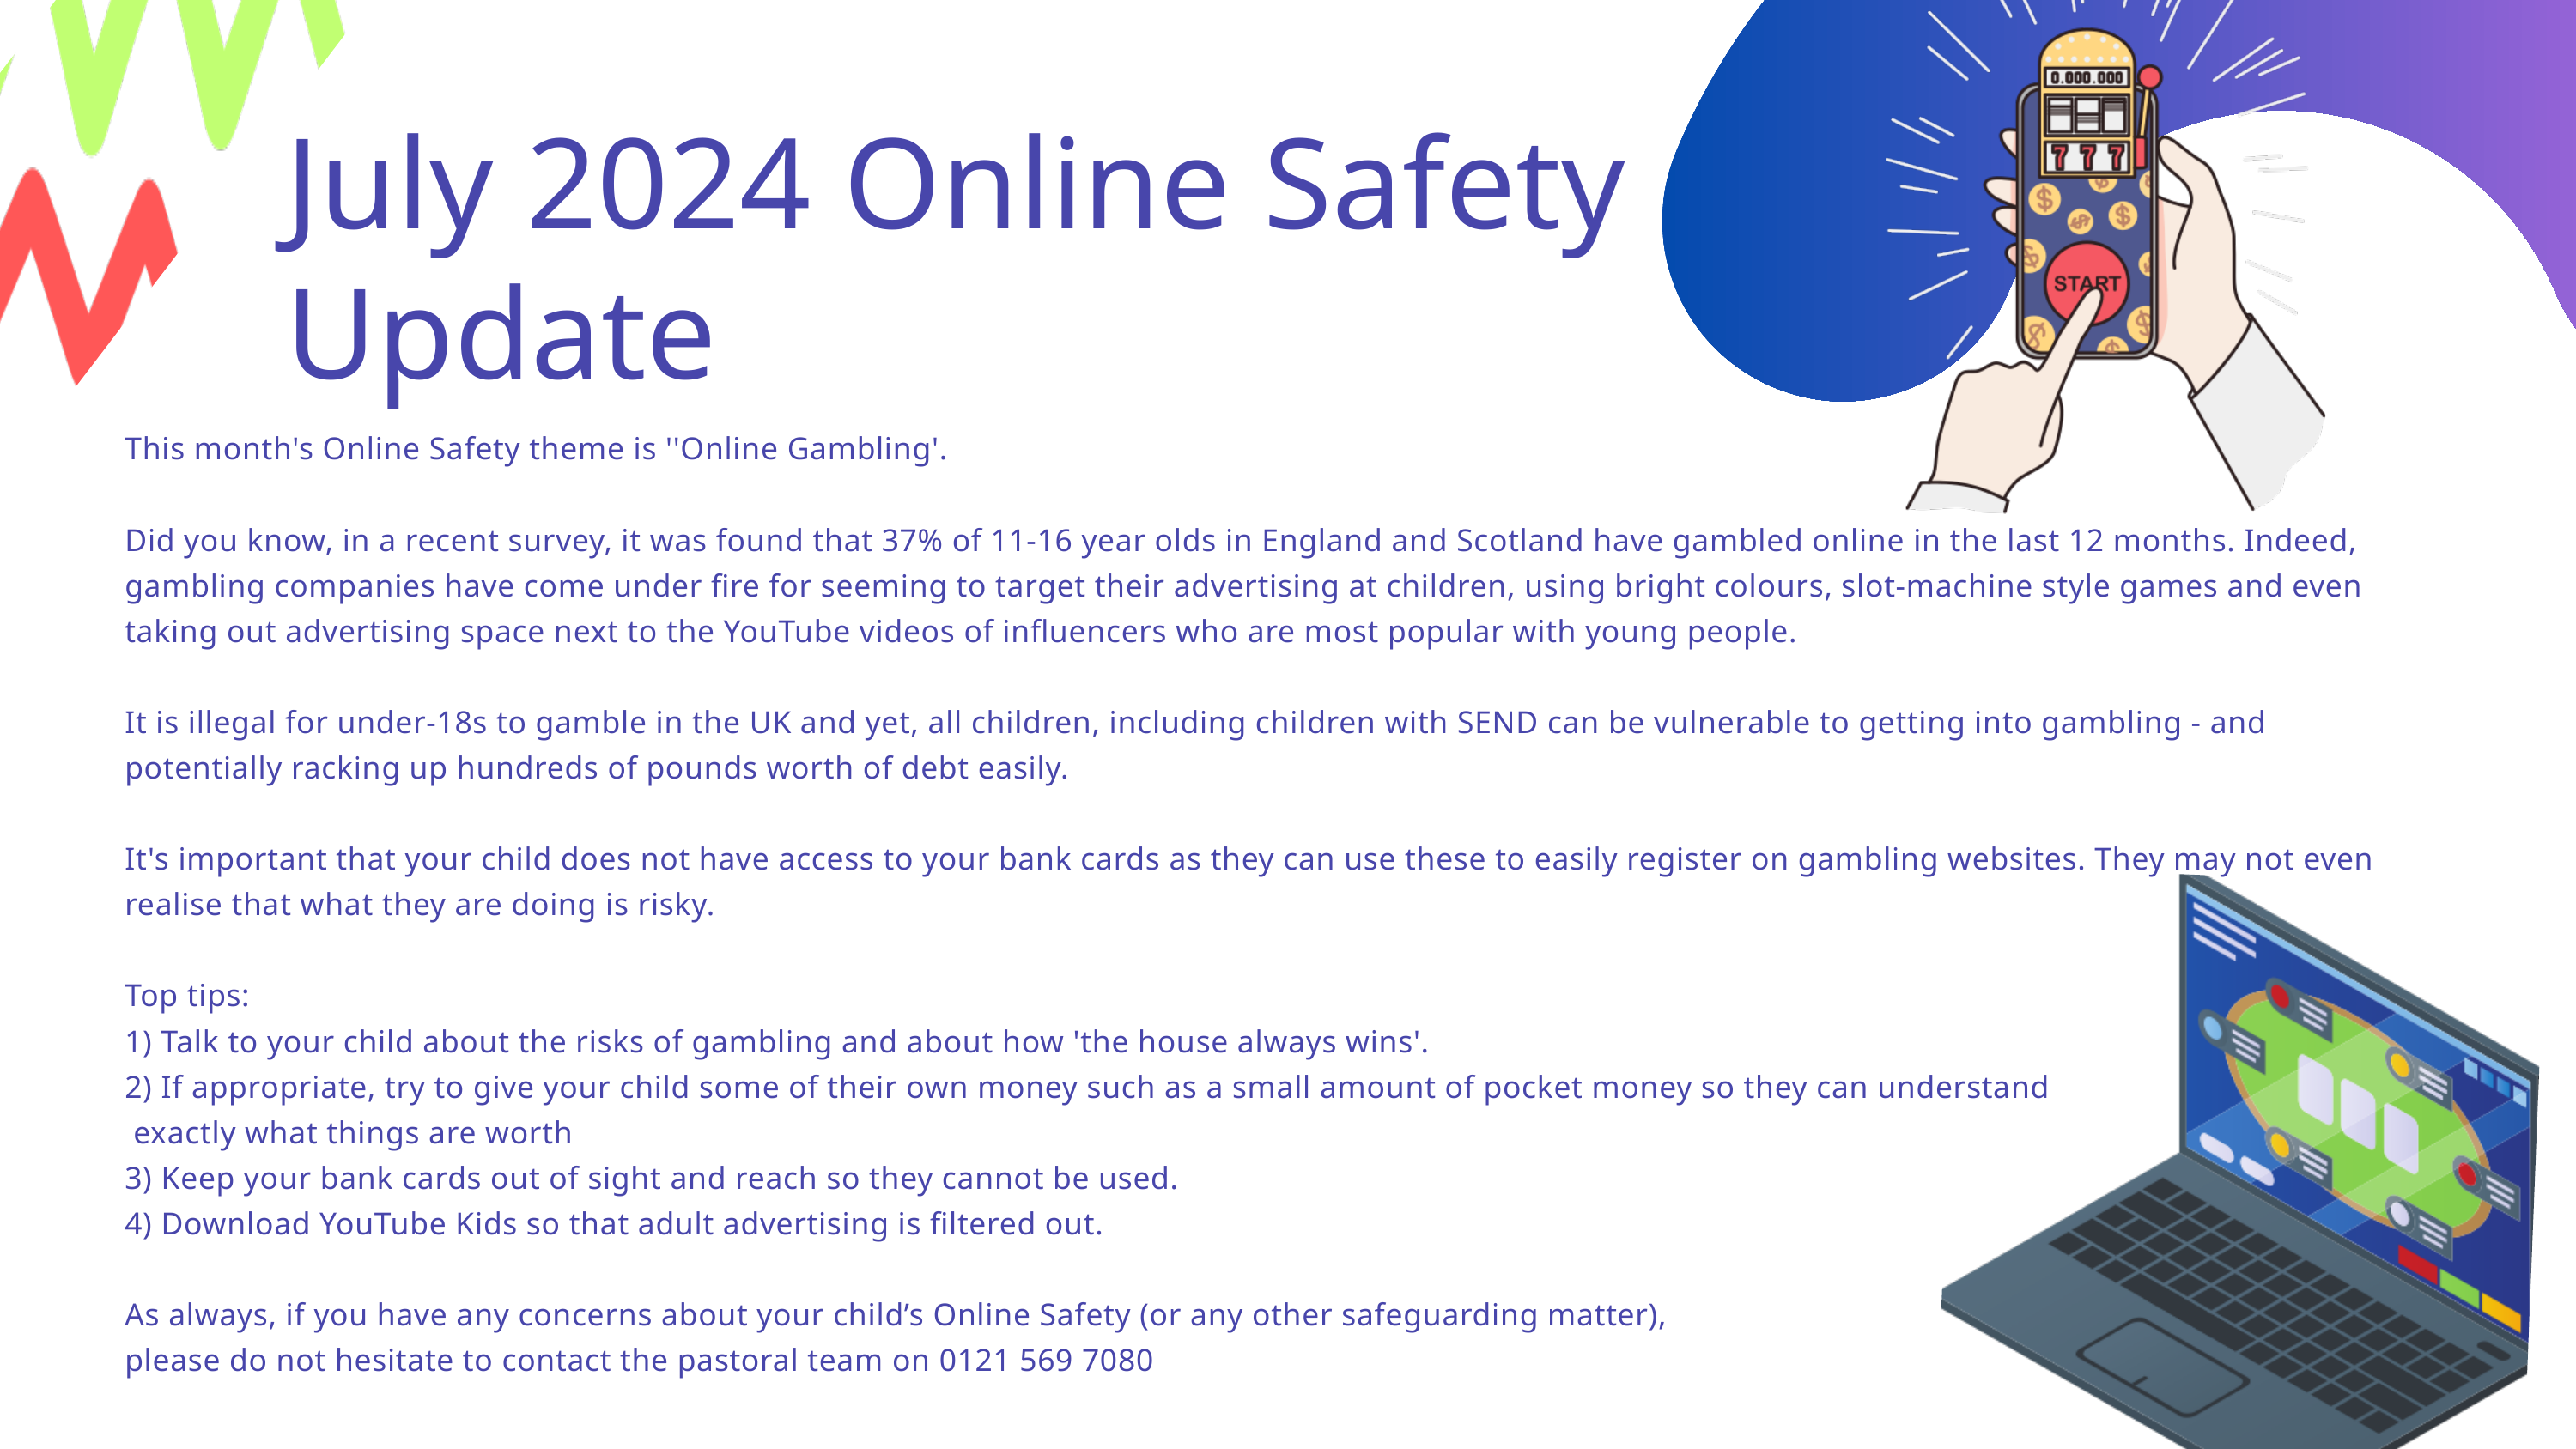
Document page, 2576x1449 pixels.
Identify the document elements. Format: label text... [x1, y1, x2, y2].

text_box This month's Online Safety theme is ''Online Gambling'. Did you know, in a recent survey, it was found that 37% of 11-16 year olds in England and Scotland have gambled online in the last 12 months. Indeed, gambling companies have come under fire for seeming to target their advertising at children, using bright colours, slot-machine style games and even taking out advertising space next to the YouTube videos of influencers who are most popular with young people. It is illegal for under-18s to gamble in the UK and yet, all children, including children with SEND can be vulnerable to getting into gambling - and potentially racking up hundreds of pounds worth of debt easily. It's important that your child does not have access to your bank cards as they can use these to easily register on gambling websites. They may not even realise that what they are doing is risky. Top tips: 1) Talk to your child about the risks of gambling and about how 'the house always wins'. 2) If appropriate, try to give your child some of their own money such as a small amount of pocket money so they can understand exactly what things are worth 3) Keep your bank cards out of sight and reach so they cannot be used. 4) Download YouTube Kids so that adult advertising is filtered out. As always, if you have any concerns about your child’s Online Safety (or any other safeguarding matter), please do not hesitate to contact the pastoral team on 0121 569 7080 [125, 420, 2432, 1378]
text_box [0, 0, 367, 436]
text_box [1662, 0, 2576, 402]
text_box [1935, 865, 2547, 1449]
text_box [228, 577, 829, 718]
text_box [1886, 409, 2326, 515]
text_box July 2024 Online Safety Update [285, 103, 1657, 404]
